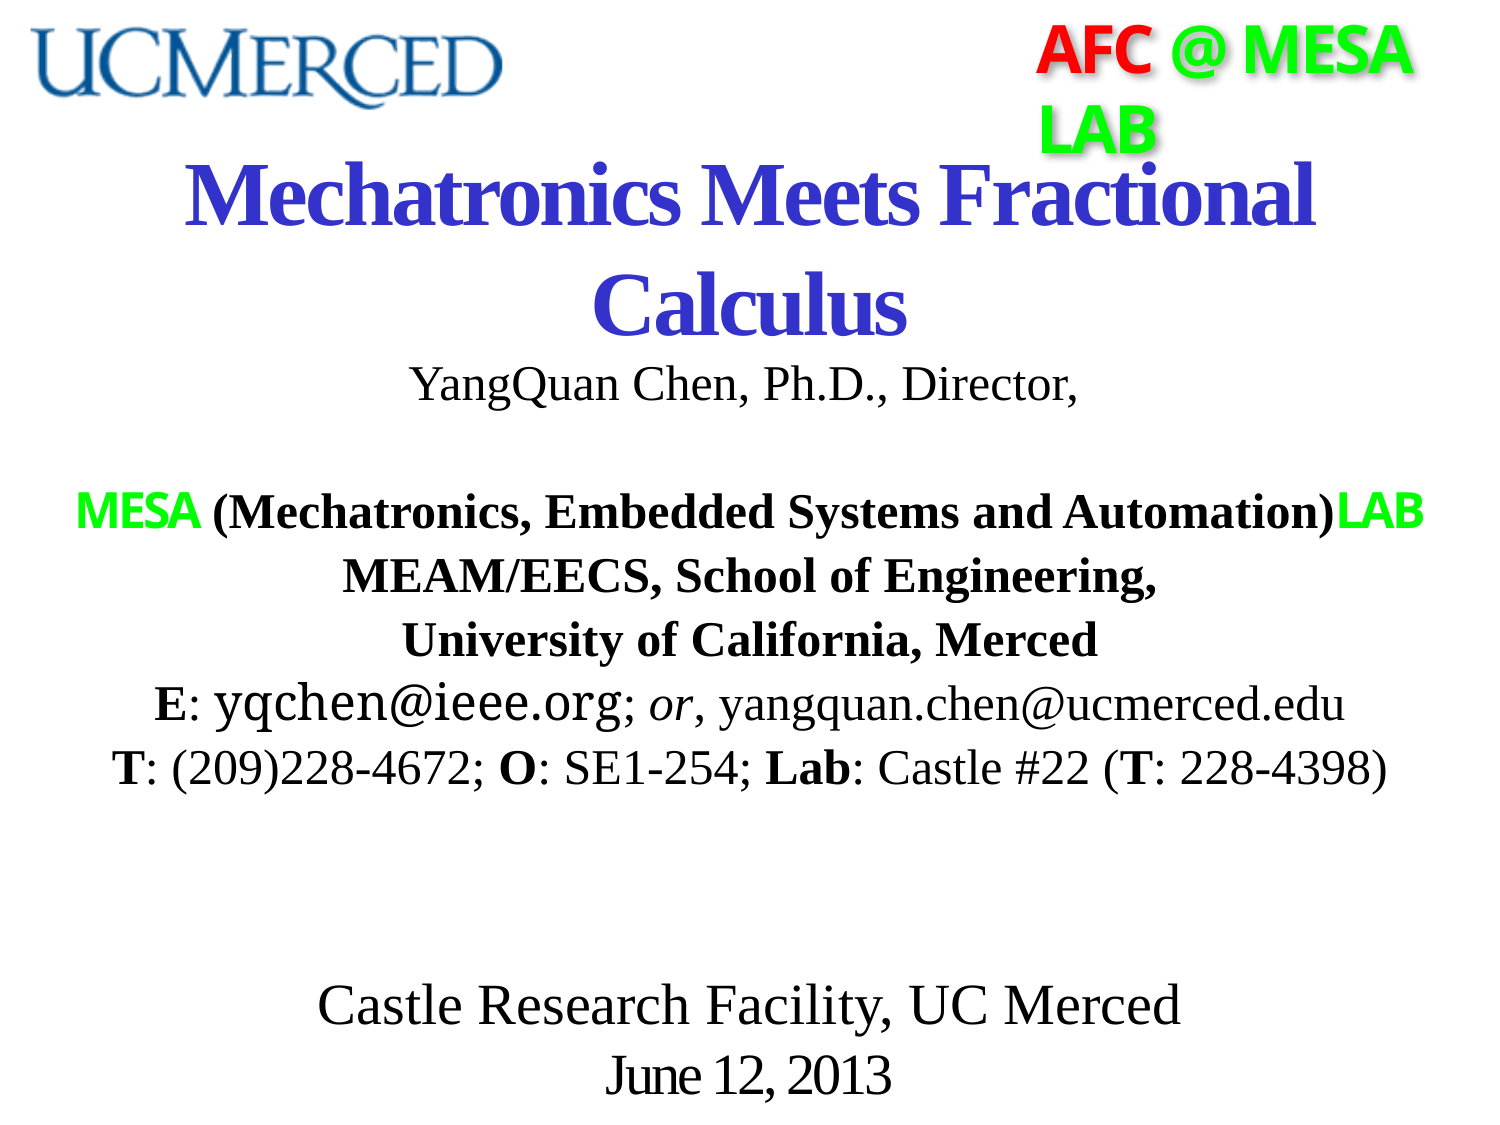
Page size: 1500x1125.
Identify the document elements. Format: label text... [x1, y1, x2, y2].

title Mechatronics Meets Fractional Calculus [0, 137, 1500, 349]
text_box Castle Research Facility, UC Merced June 12, 2013 [0, 958, 1500, 1114]
picture [20, 16, 514, 126]
subtitle YangQuan Chen, Ph.D., Director, MESA (Mechatronics, Embedded Systems and Automation)Lab MEAM/EECS, School of Engineering, University of California, Merced E: yqchen@ieee.org; or, yangquan.chen@ucmerced.edu T: (209)228-4672; O: SE1-254; Lab: Castle #22 (T: 228-4398) [0, 349, 1500, 811]
